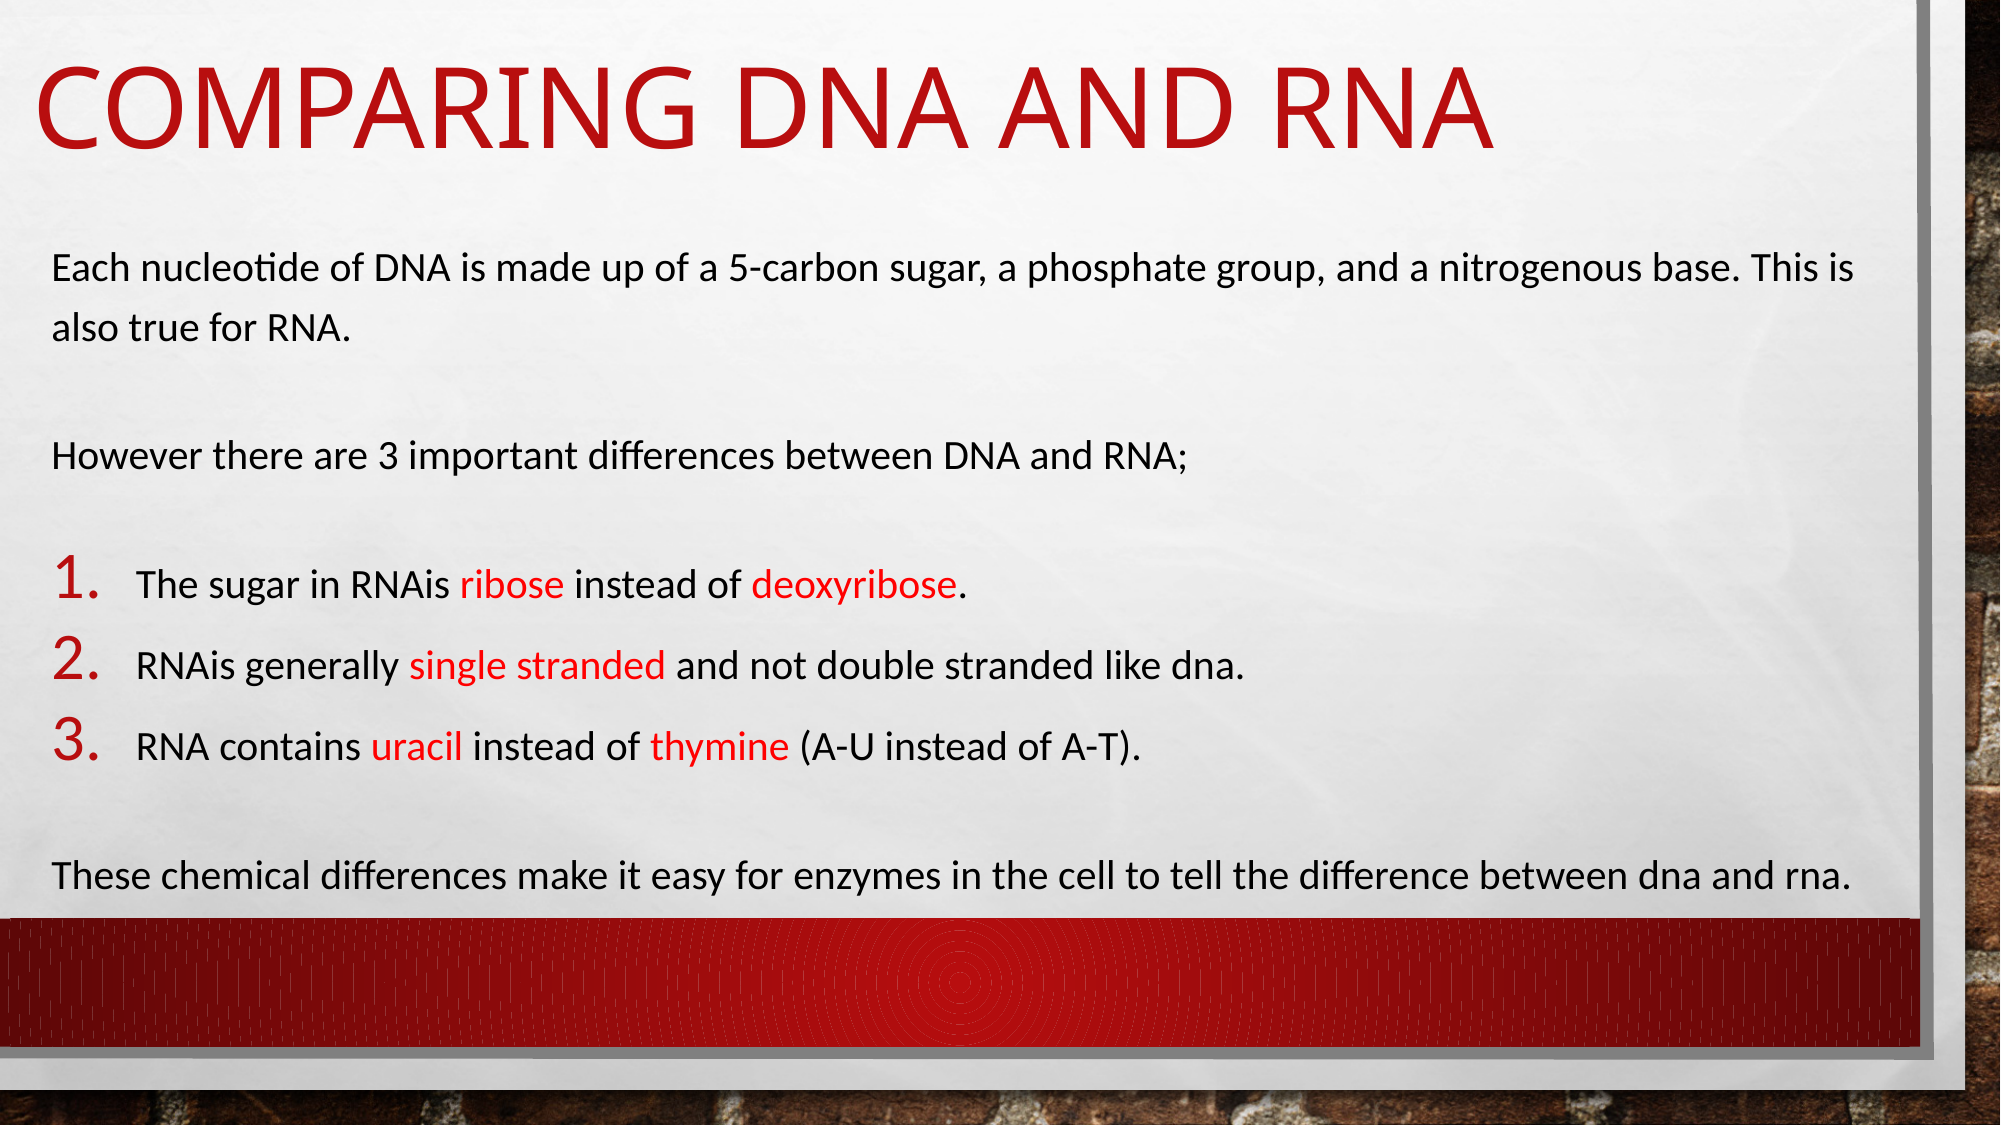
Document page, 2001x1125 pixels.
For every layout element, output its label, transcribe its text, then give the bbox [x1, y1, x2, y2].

title Comparing DNA and RNA [17, 17, 1723, 207]
list Each nucleotide of DNA is made up of a 5-carbon sugar, a phosphate group, and a nitrogenous base. This is also true for RNA. However there are 3 important differences between DNA and RNA; The sugar in RNAis ribose instead of deoxyribose. RNAis generally single stranded and not double stranded like dna. RNA contains uracil instead of thymine (A-U instead of A-T). These chemical differences make it easy for enzymes in the cell to tell the difference between dna and rna. [36, 206, 1924, 921]
picture [0, 0, 2000, 1125]
